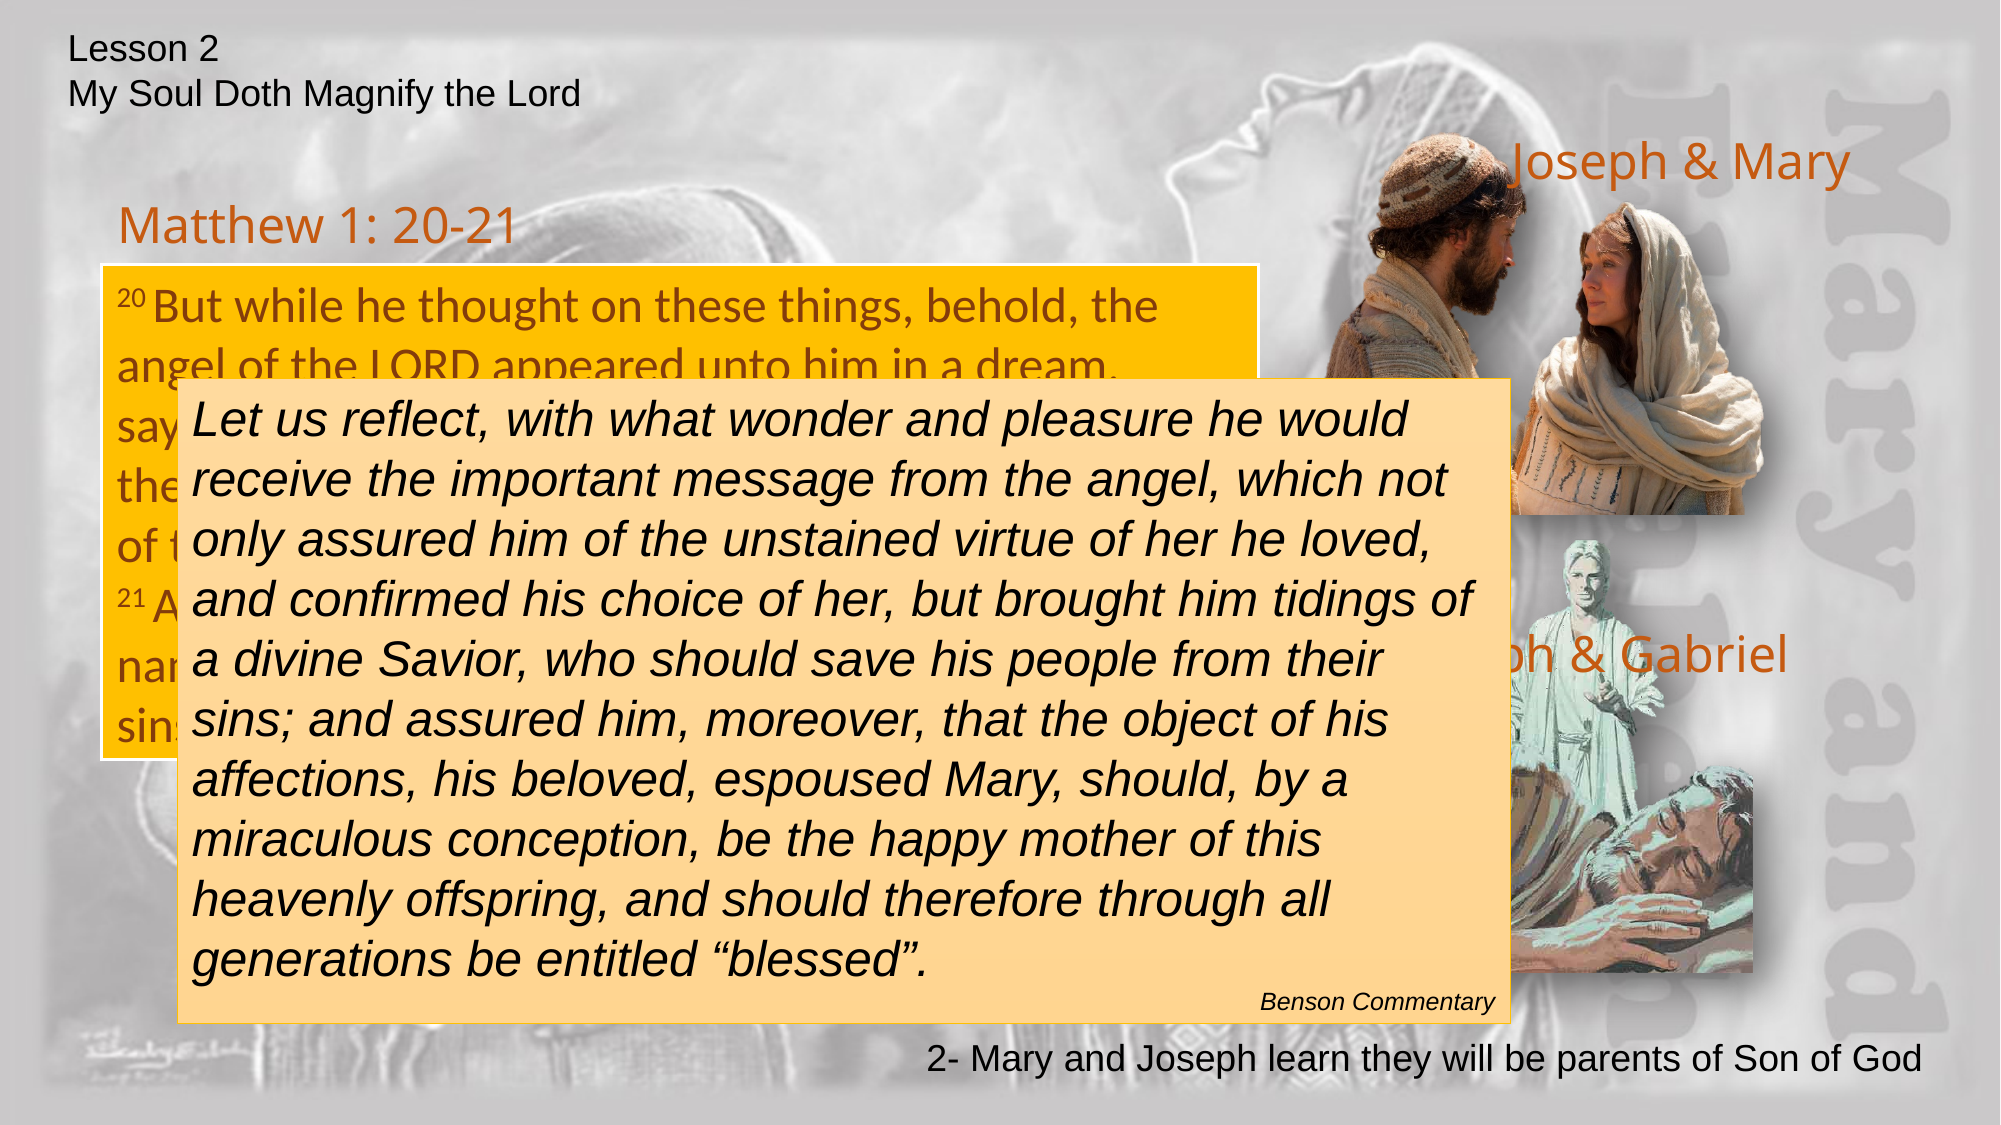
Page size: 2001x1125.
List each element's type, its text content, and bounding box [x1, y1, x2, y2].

text_box Lesson 2 My Soul Doth Magnify the Lord [53, 16, 597, 122]
text_box Matthew 1: 20-21 [102, 185, 644, 261]
text_box Let us reflect, with what wonder and pleasure he would receive the important message from the angel, which not only assured him of the unstained virtue of her he loved, and confirmed his choice of her, but brought him tidings of a divine Savior, who should save his people from their sins; and assured him, moreover, that the object of his affections, his beloved, espoused Mary, should, by a miraculous conception, be the happy mother of this heavenly offspring, and should therefore through all generations be entitled “blessed”. Benson Commentary [177, 378, 1511, 1024]
picture [0, 0, 2001, 1125]
text_box 20 But while he thought on these things, behold, the angel of the Lord appeared unto him in a dream, saying, Joseph, thou son of David, fear not to take unto thee Mary thy wife: for that which is conceived in her is of the Holy Ghost. 21 And she shall bring forth a son, and thou shalt call his name Jesus: for he shall save his people from their sins. [100, 263, 1258, 761]
text_box 2- Mary and Joseph learn they will be parents of Son of God [911, 1027, 1938, 1087]
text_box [1265, 527, 1805, 973]
